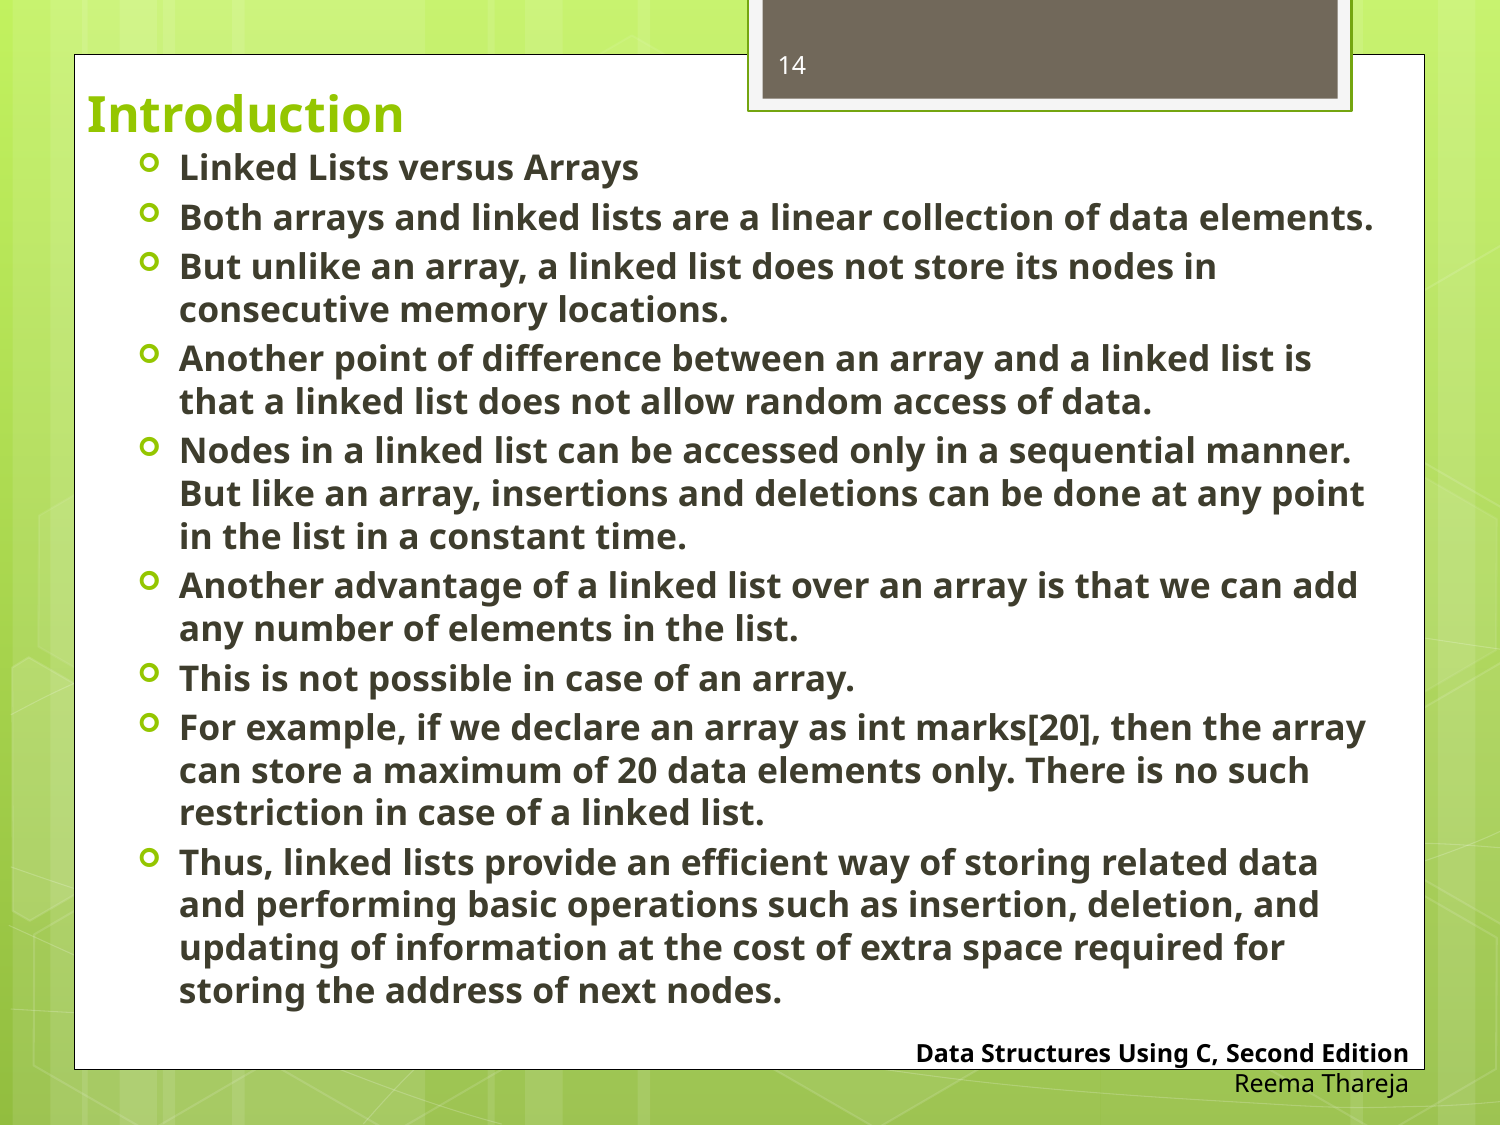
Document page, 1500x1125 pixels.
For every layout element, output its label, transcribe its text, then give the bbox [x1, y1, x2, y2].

list Linked Lists versus Arrays Both arrays and linked lists are a linear collection of data elements. But unlike an array, a linked list does not store its nodes in consecutive memory locations. Another point of difference between an array and a linked list is that a linked list does not allow random access of data. Nodes in a linked list can be accessed only in a sequential manner. But like an array, insertions and deletions can be done at any point in the list in a constant time. Another advantage of a linked list over an array is that we can add any number of elements in the list. This is not possible in case of an array. For example, if we declare an array as int marks[20], then the array can store a maximum of 20 data elements only. There is no such restriction in case of a linked list. Thus, linked lists provide an efficient way of storing related data and performing basic operations such as insertion, deletion, and updating of information at the cost of extra space required for storing the address of next nodes. [112, 137, 1400, 1038]
footer Data Structures Using C, Second Edition Reema Thareja [849, 1037, 1425, 1098]
title Introduction [72, 37, 1225, 150]
slide_number 14 [762, 36, 982, 97]
